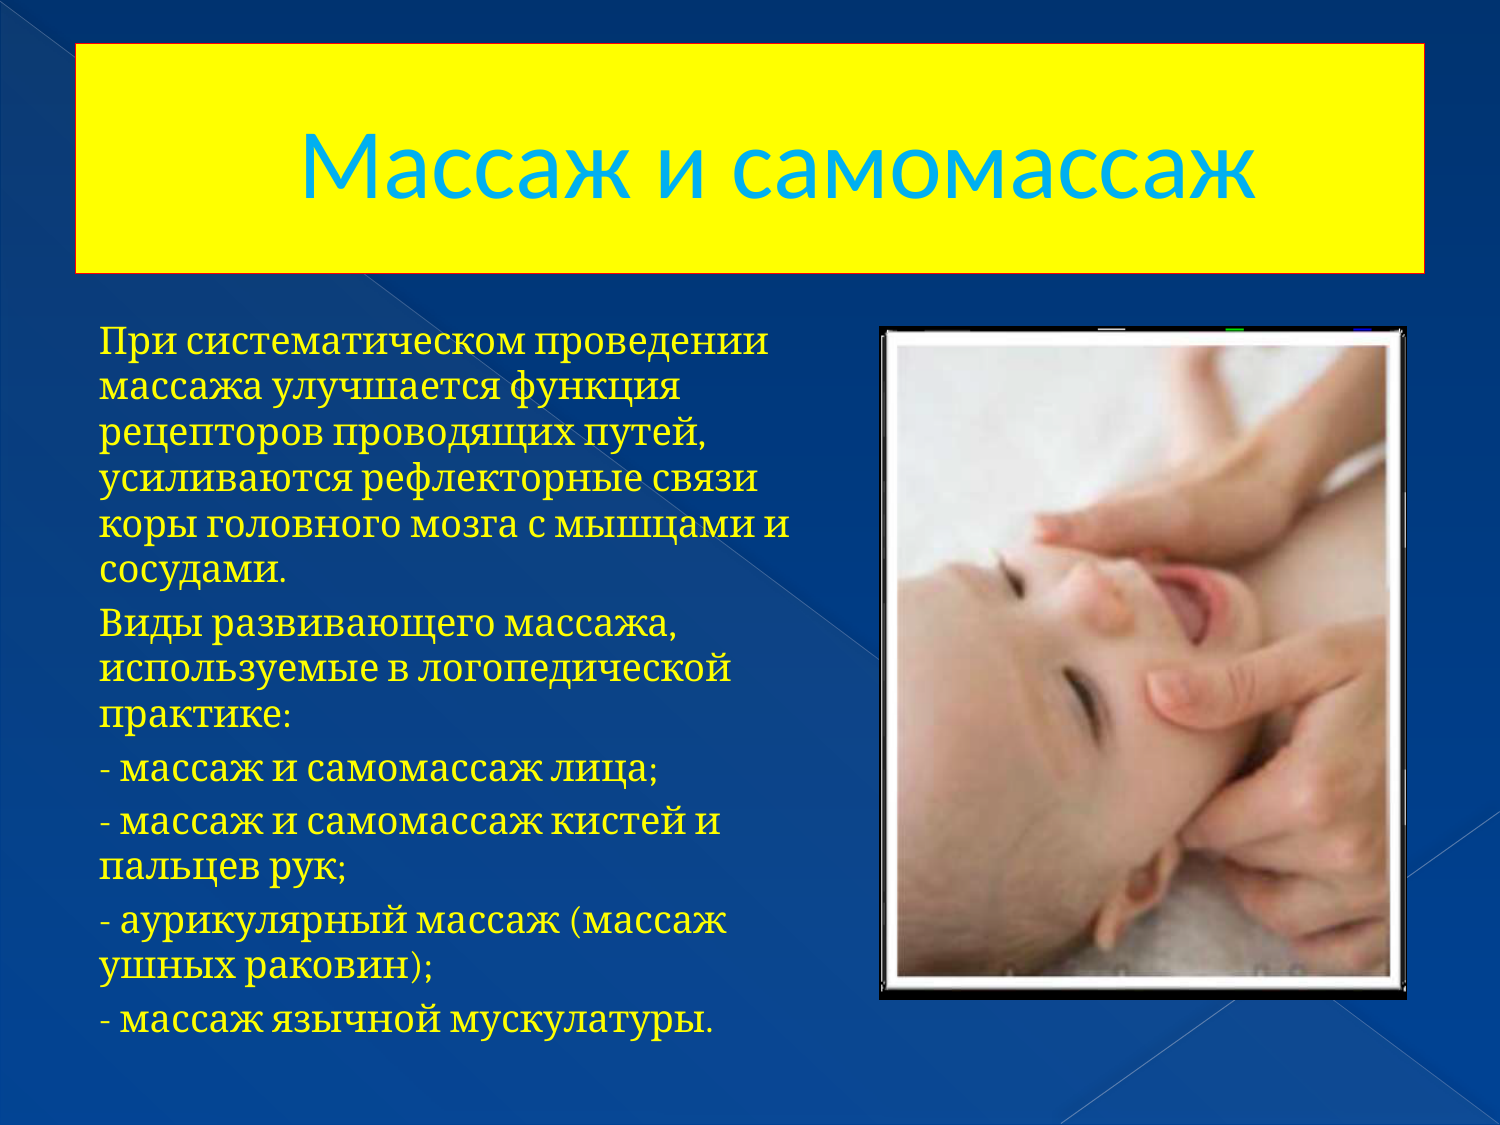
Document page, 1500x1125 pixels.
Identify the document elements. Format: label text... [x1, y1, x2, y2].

picture [879, 326, 1408, 1000]
title Массаж и самомассаж [75, 43, 1425, 274]
list При систематическом проведении массажа улучшается функция рецепторов проводящих путей, усиливаются рефлекторные связи коры головного мозга с мышцами и сосудами. Виды развивающего массажа, используемые в логопедической практике: - массаж и самомассаж лица; - массаж и самомассаж кистей и пальцев рук; - аурикулярный массаж (массаж ушных раковин); - массаж язычной мускулатуры. [75, 308, 833, 1059]
